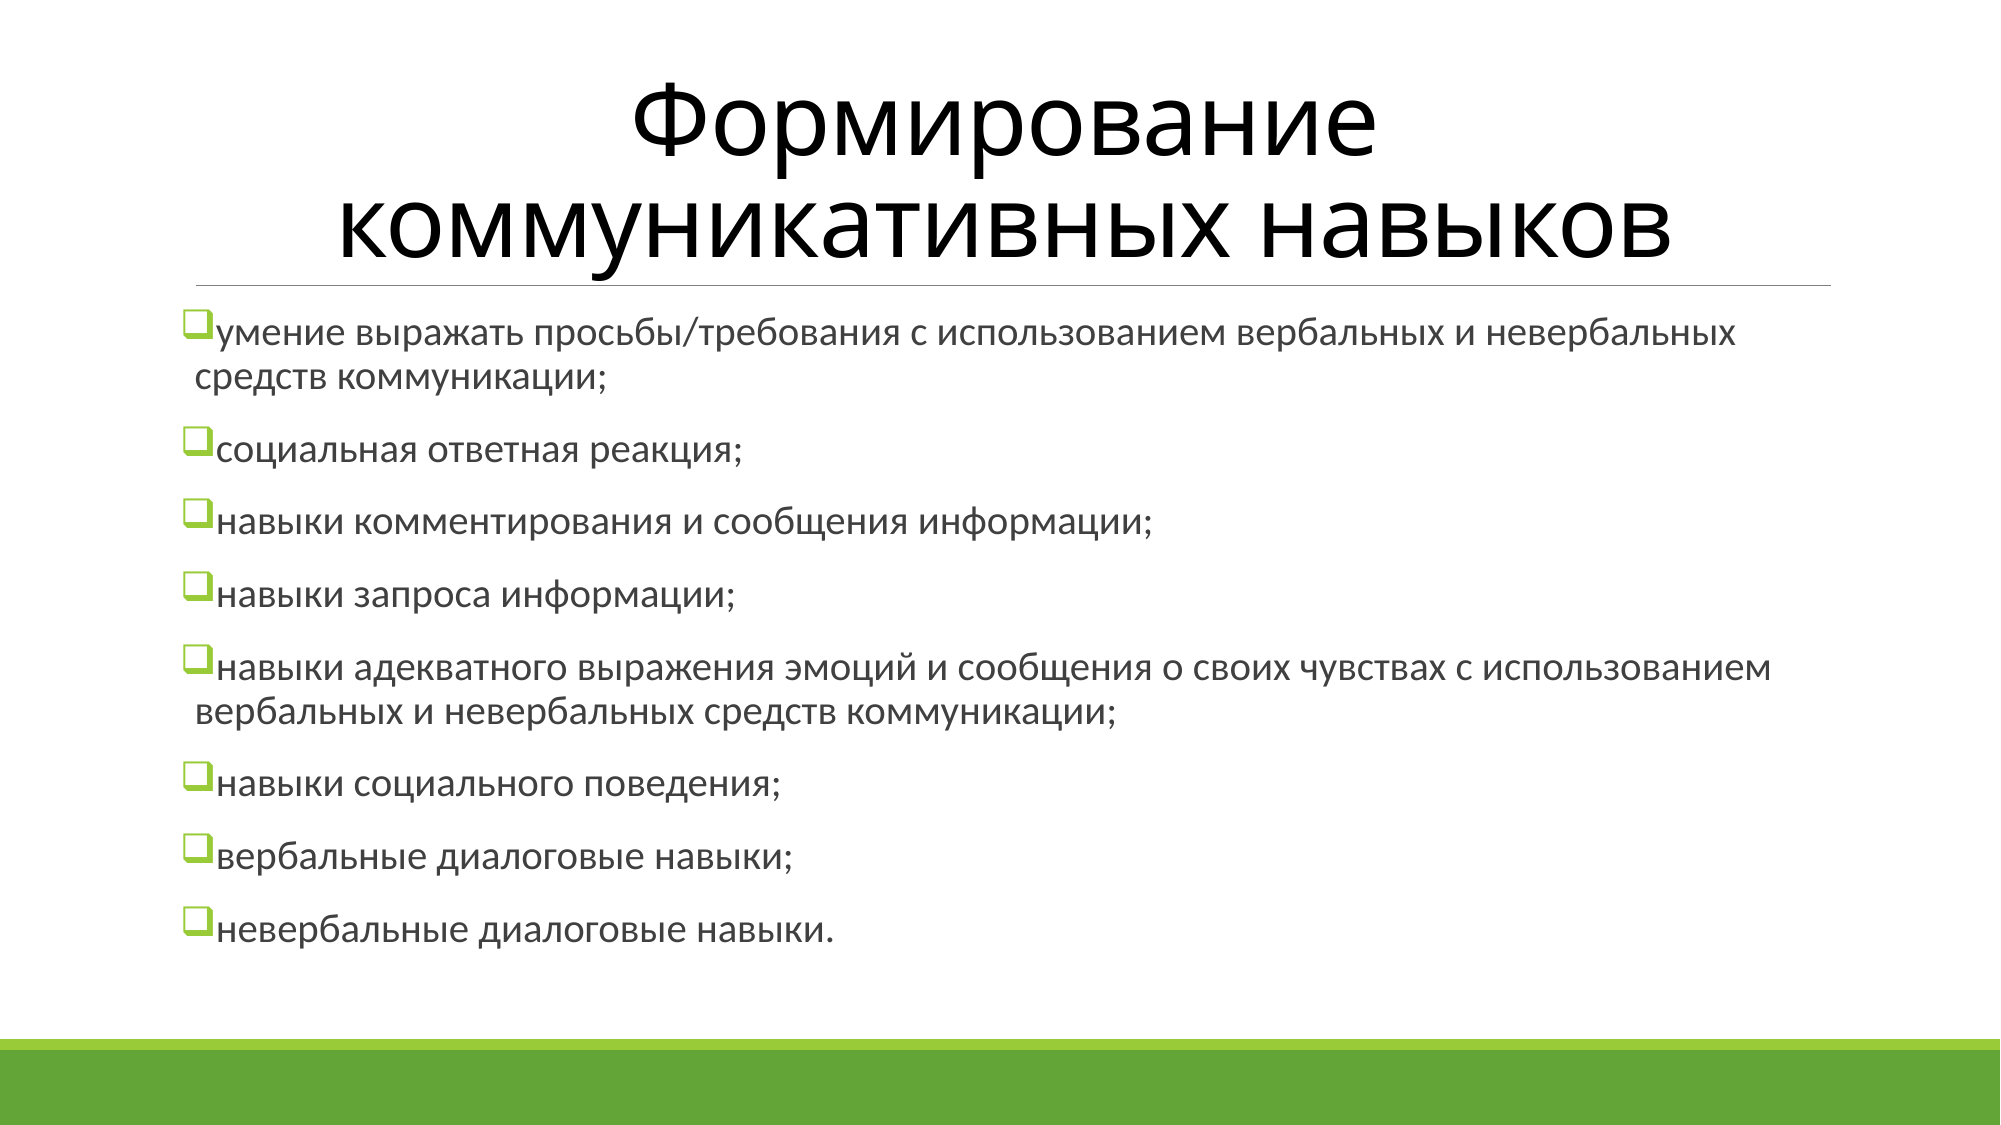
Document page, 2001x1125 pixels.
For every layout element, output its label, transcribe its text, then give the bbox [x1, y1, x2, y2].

list умение выражать просьбы/требования с использованием вербальных и невербальных средств коммуникации; социальная ответная реакция; навыки комментирования и сообщения информации; навыки запроса информации; навыки адекватного выражения эмоций и сообщения о своих чувствах с использованием вербальных и невербальных средств коммуникации; навыки социального поведения; вербальные диалоговые навыки; невербальные диалоговые навыки. [180, 302, 1830, 963]
title Формирование коммуникативных навыков [180, 47, 1830, 285]
